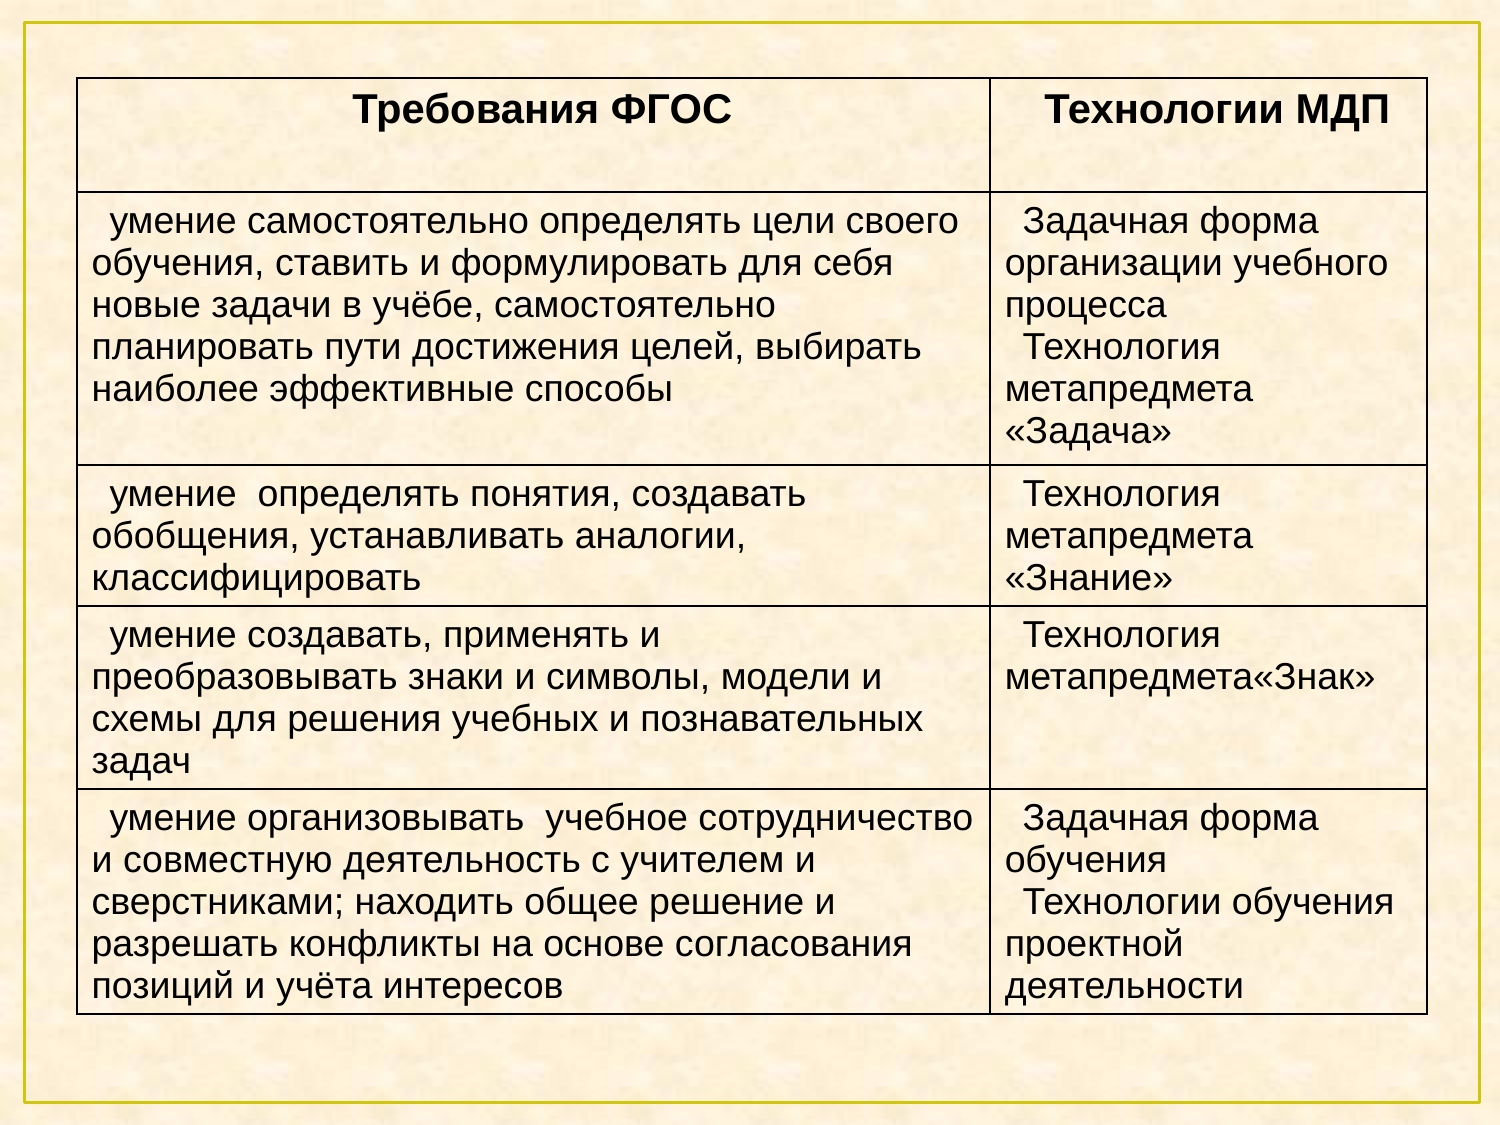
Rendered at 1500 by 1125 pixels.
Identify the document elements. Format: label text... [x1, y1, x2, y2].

table_cell умение определять понятия, создавать обобщения, устанавливать аналогии, классифицировать [78, 466, 989, 605]
table_header Технологии МДП [991, 79, 1426, 191]
table_header Требования ФГОС [78, 79, 989, 191]
table_cell умение создавать, применять и преобразовывать знаки и символы, модели и схемы для решения учебных и познавательных задач [78, 607, 989, 788]
picture [0, 0, 1500, 1125]
table_cell Технология метапредмета «Знание» [991, 466, 1426, 605]
table_cell Задачная форма обучения Технологии обучения проектной деятельности [991, 790, 1426, 1013]
table_cell Задачная форма организации учебного процесса Технология метапредмета «Задача» [991, 193, 1426, 464]
table_cell умение организовывать учебное сотрудничество и совместную деятельность с учителем и сверстниками; находить общее решение и разрешать конфликты на основе согласования позиций и учёта интересов [78, 790, 989, 1013]
table_cell умение самостоятельно определять цели своего обучения, ставить и формулировать для себя новые задачи в учёбе, самостоятельно планировать пути достижения целей, выбирать наиболее эффективные способы [78, 193, 989, 464]
table_cell Технология метапредмета«Знак» [991, 607, 1426, 788]
